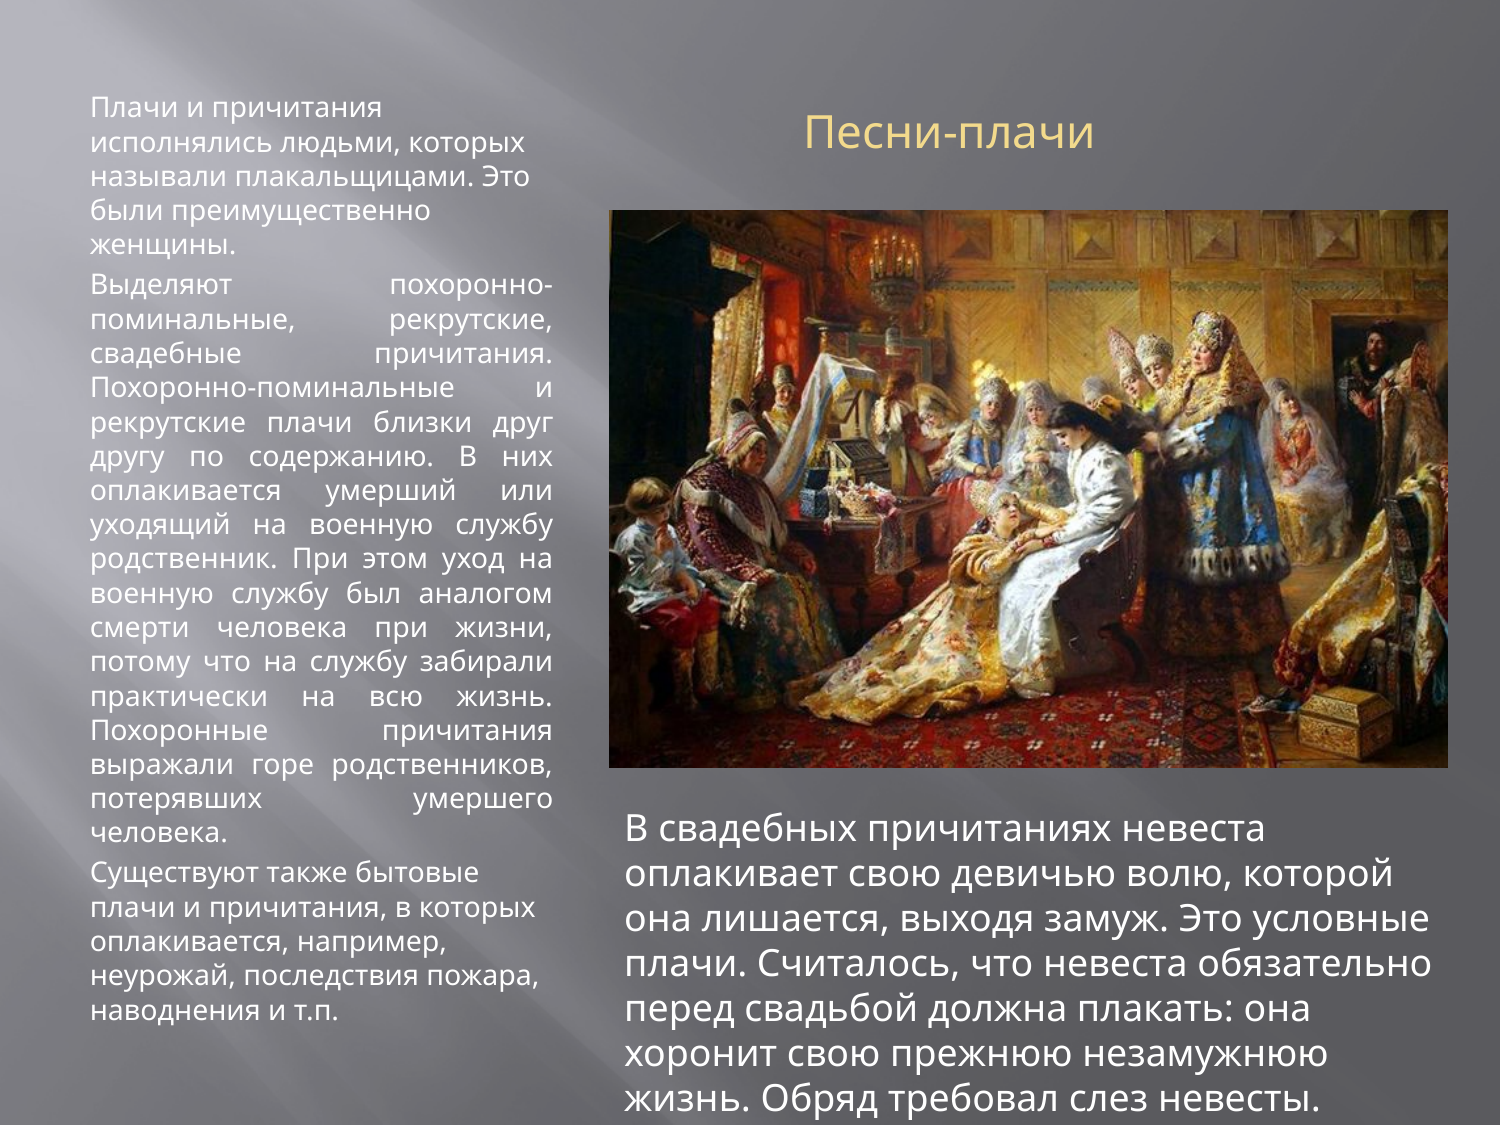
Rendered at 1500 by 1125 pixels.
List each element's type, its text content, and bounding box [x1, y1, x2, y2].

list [609, 210, 1449, 768]
title Песни-плачи [703, 58, 1197, 166]
list Плачи и причитания исполнялись людьми, которых называли плакальщицами. Это были преимущественно женщины. Выделяют похоронно-поминальные, рекрутские, свадебные причитания. Похоронно-поминальные и рекрутские плачи близки друг другу по содержанию. В них оплакивается умерший или уходящий на военную службу родственник. При этом уход на военную службу был аналогом смерти человека при жизни, потому что на службу забирали практически на всю жизнь. Похоронные причитания выражали горе родственников, потерявших умершего человека. Существуют также бытовые плачи и причитания, в которых оплакивается, например, неурожай, последствия пожара, наводнения и т.п. [75, 82, 569, 1055]
text_box В свадебных причитаниях невеста оплакивает свою девичью волю, которой она лишается, выходя замуж. Это условные плачи. Считалось, что невеста обязательно перед свадьбой должна плакать: она хоронит свою прежнюю незамужнюю жизнь. Обряд требовал слез невесты. [609, 796, 1465, 1125]
